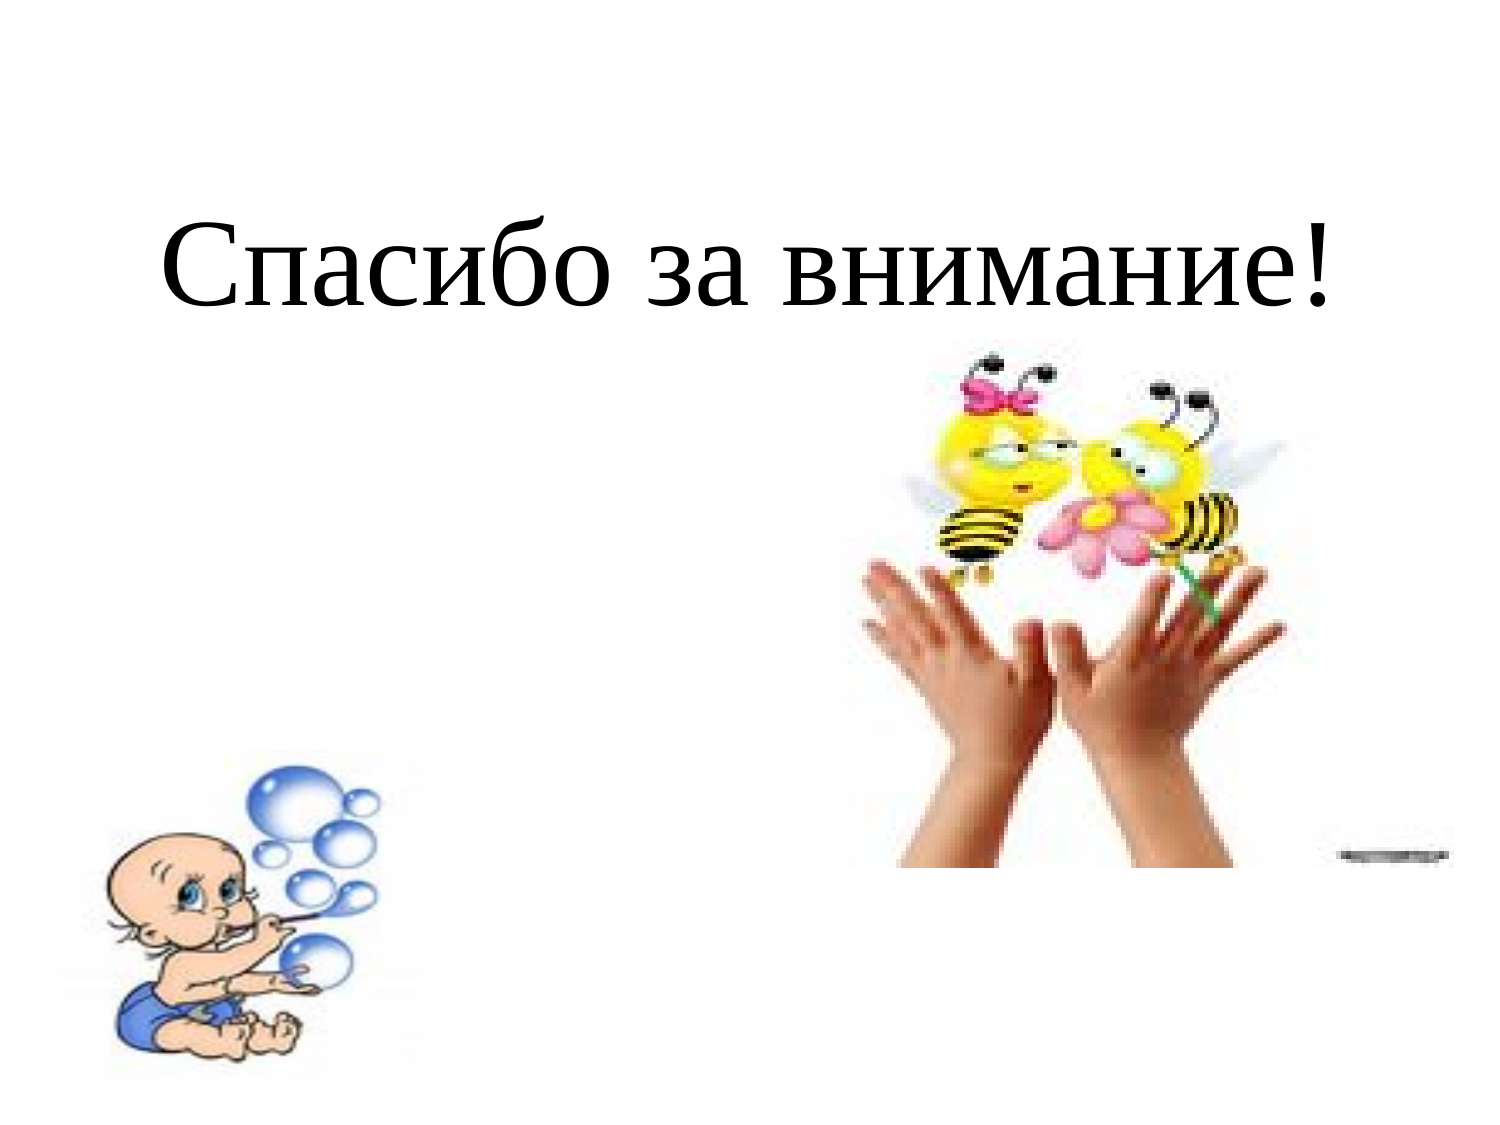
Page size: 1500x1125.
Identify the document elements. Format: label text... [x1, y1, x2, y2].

picture [691, 339, 1454, 868]
picture [58, 749, 423, 1083]
list Спасибо за внимание! [75, 172, 1425, 929]
